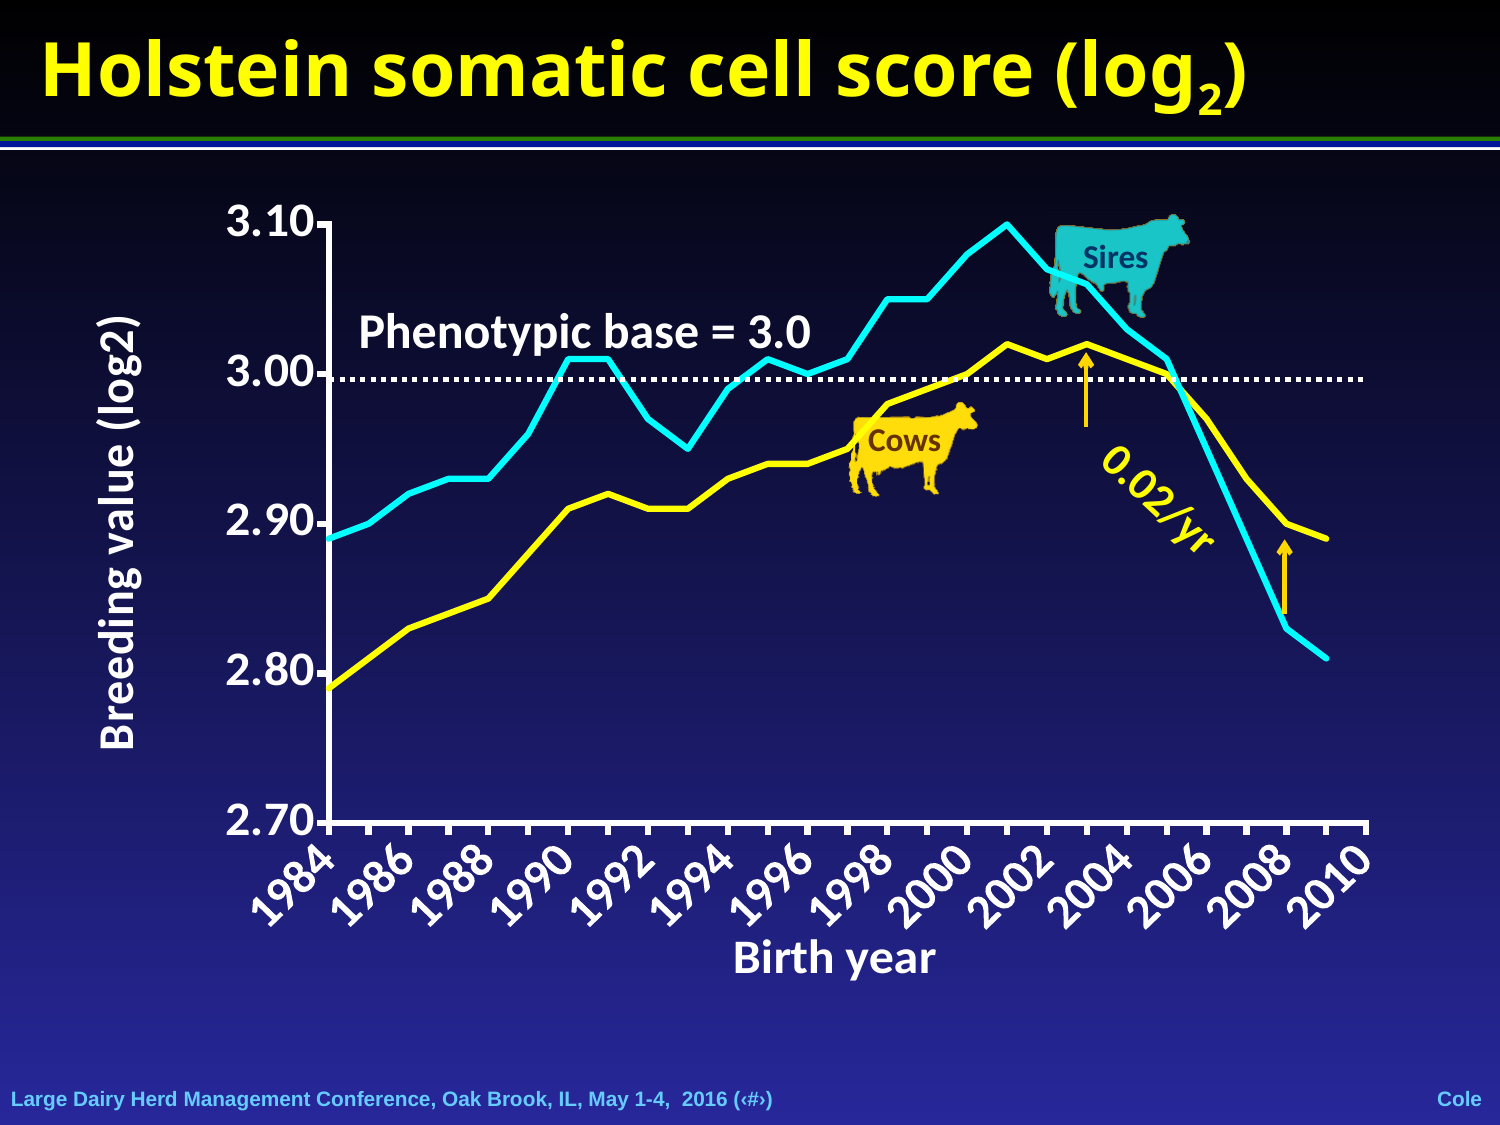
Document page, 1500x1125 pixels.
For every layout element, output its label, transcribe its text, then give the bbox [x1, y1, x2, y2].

chart [77, 194, 1430, 1000]
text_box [992, 351, 1332, 378]
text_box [992, 387, 1332, 615]
title Holstein somatic cell score (log2) [24, 24, 1488, 122]
